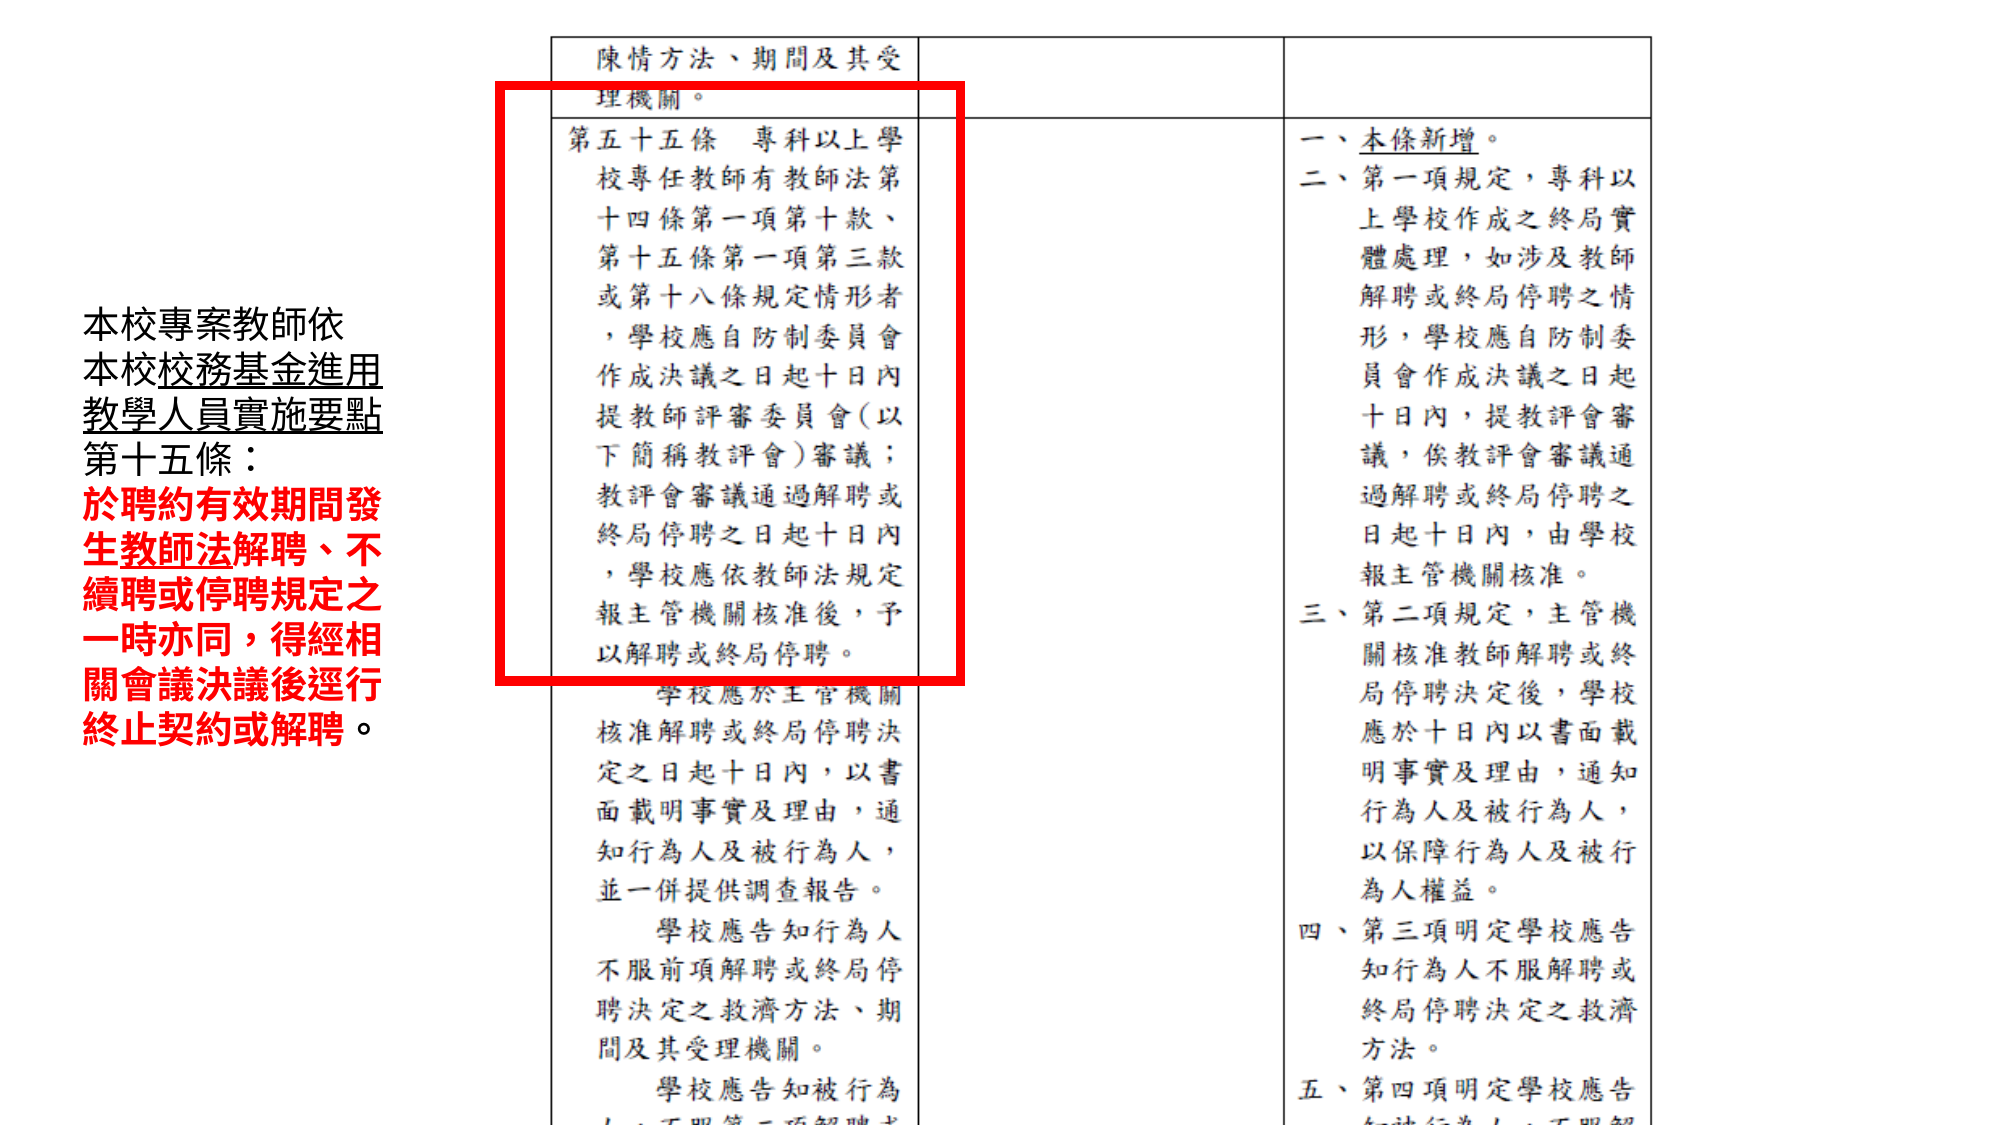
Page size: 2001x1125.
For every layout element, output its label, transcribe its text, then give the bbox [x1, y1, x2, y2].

picture [484, 0, 1707, 1125]
text_box 本校專案教師依 本校校務基金進用教學人員實施要點第十五條： 於聘約有效期間發生教師法解聘、不續聘或停聘規定之一時亦同，得經相關會議決議後逕行終止契約或解聘。 [68, 293, 435, 758]
